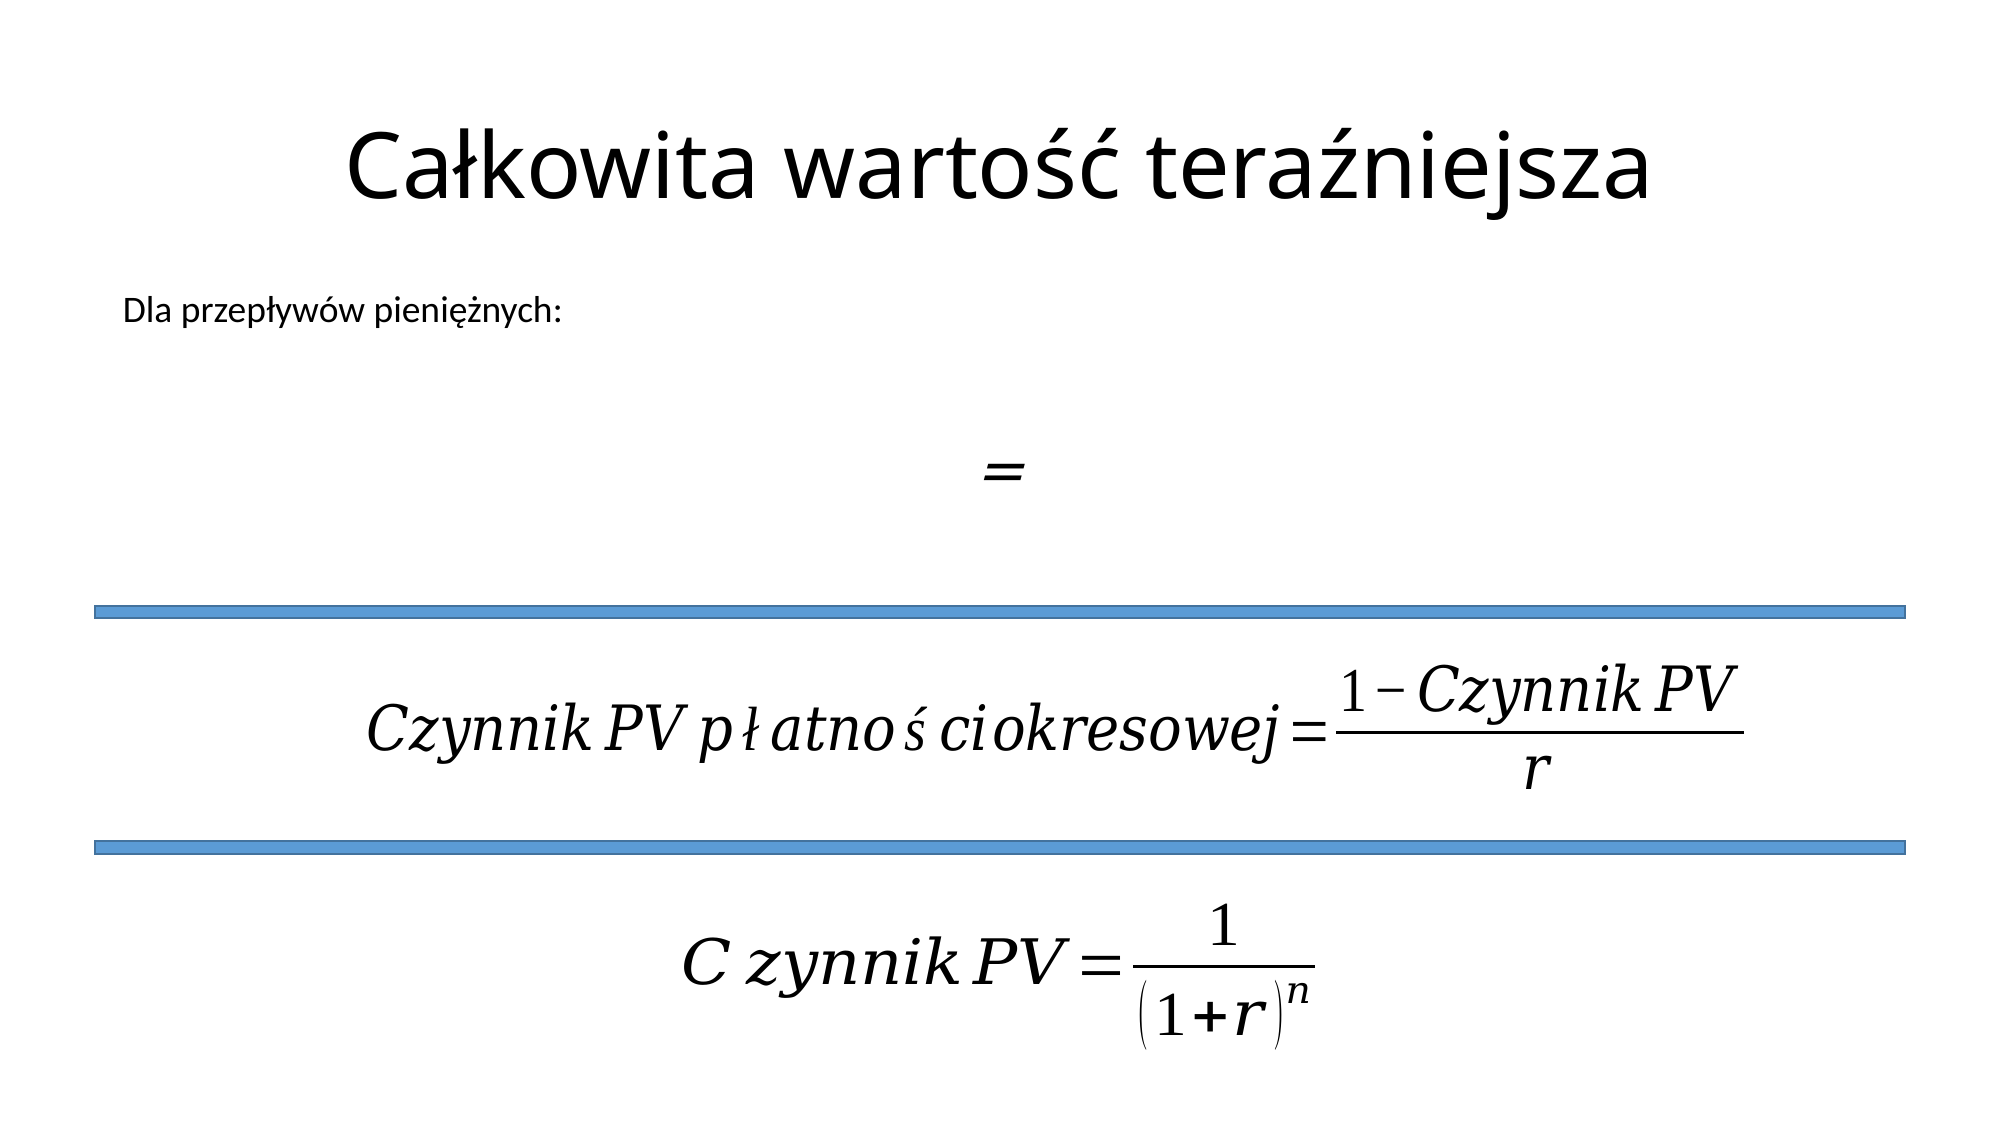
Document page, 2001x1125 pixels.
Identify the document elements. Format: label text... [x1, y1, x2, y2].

text_box Dla przepływów pieniężnych: [108, 278, 626, 338]
title Całkowita wartość teraźniejsza [137, 59, 1863, 278]
text_box [94, 840, 1906, 855]
text_box [94, 605, 1906, 619]
